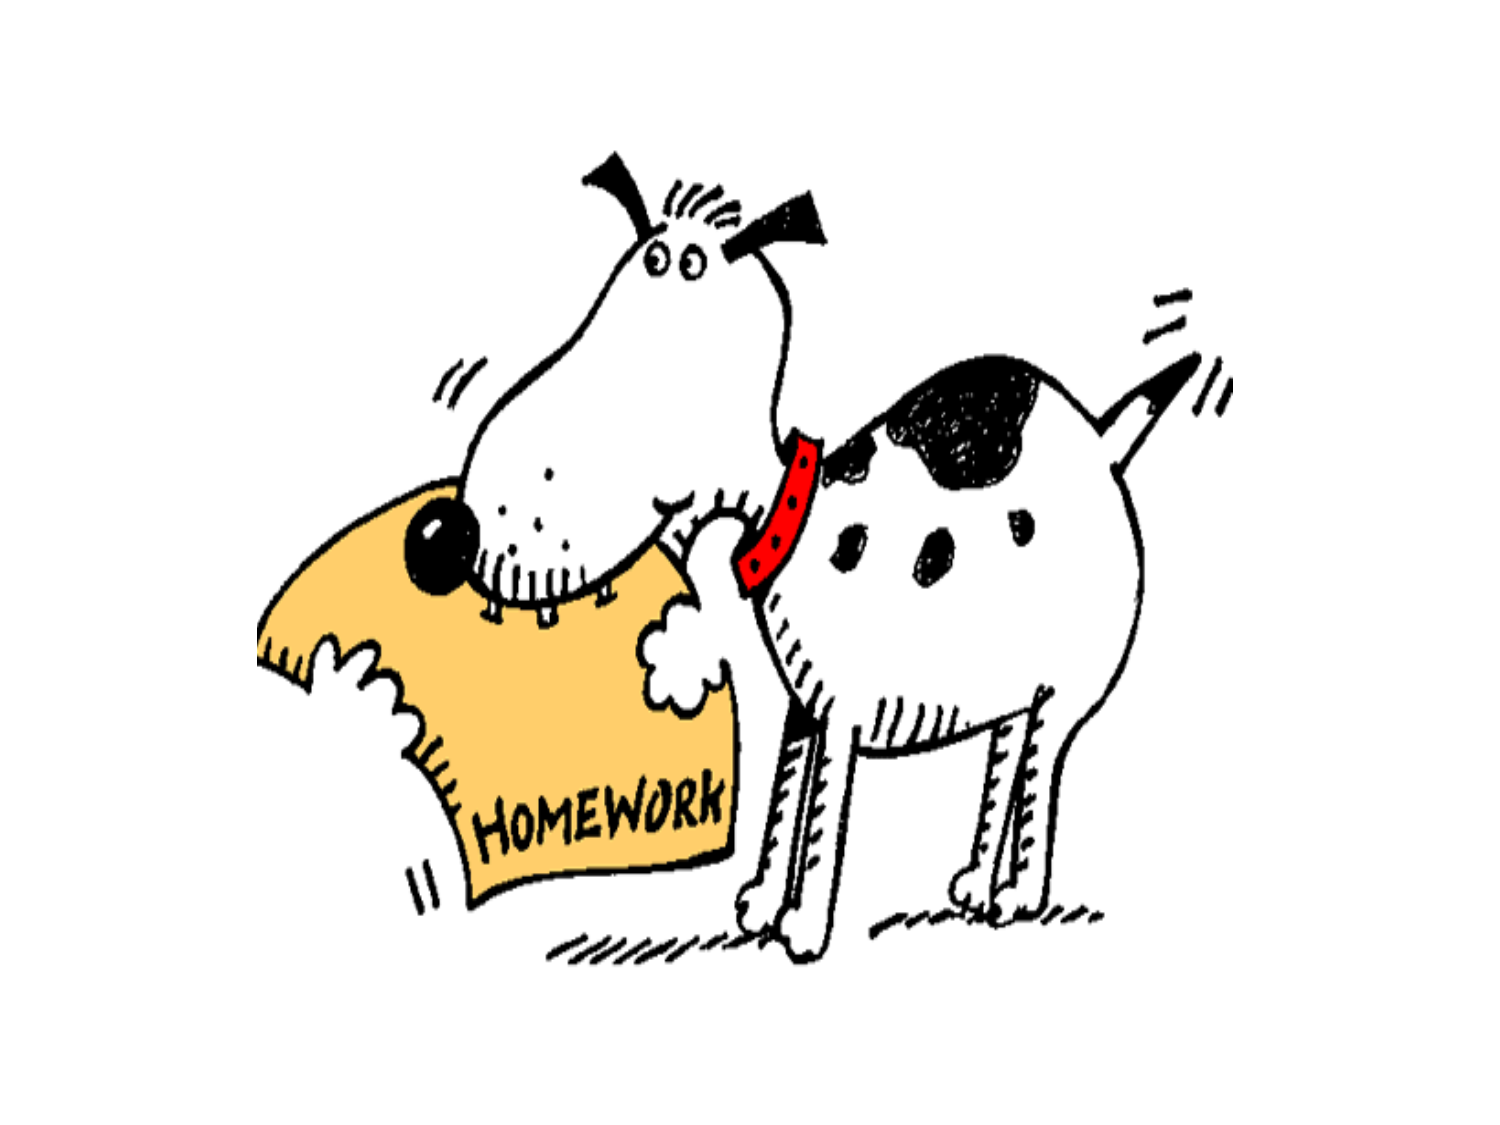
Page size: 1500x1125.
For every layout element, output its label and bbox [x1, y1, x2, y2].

picture [257, 120, 1233, 1021]
